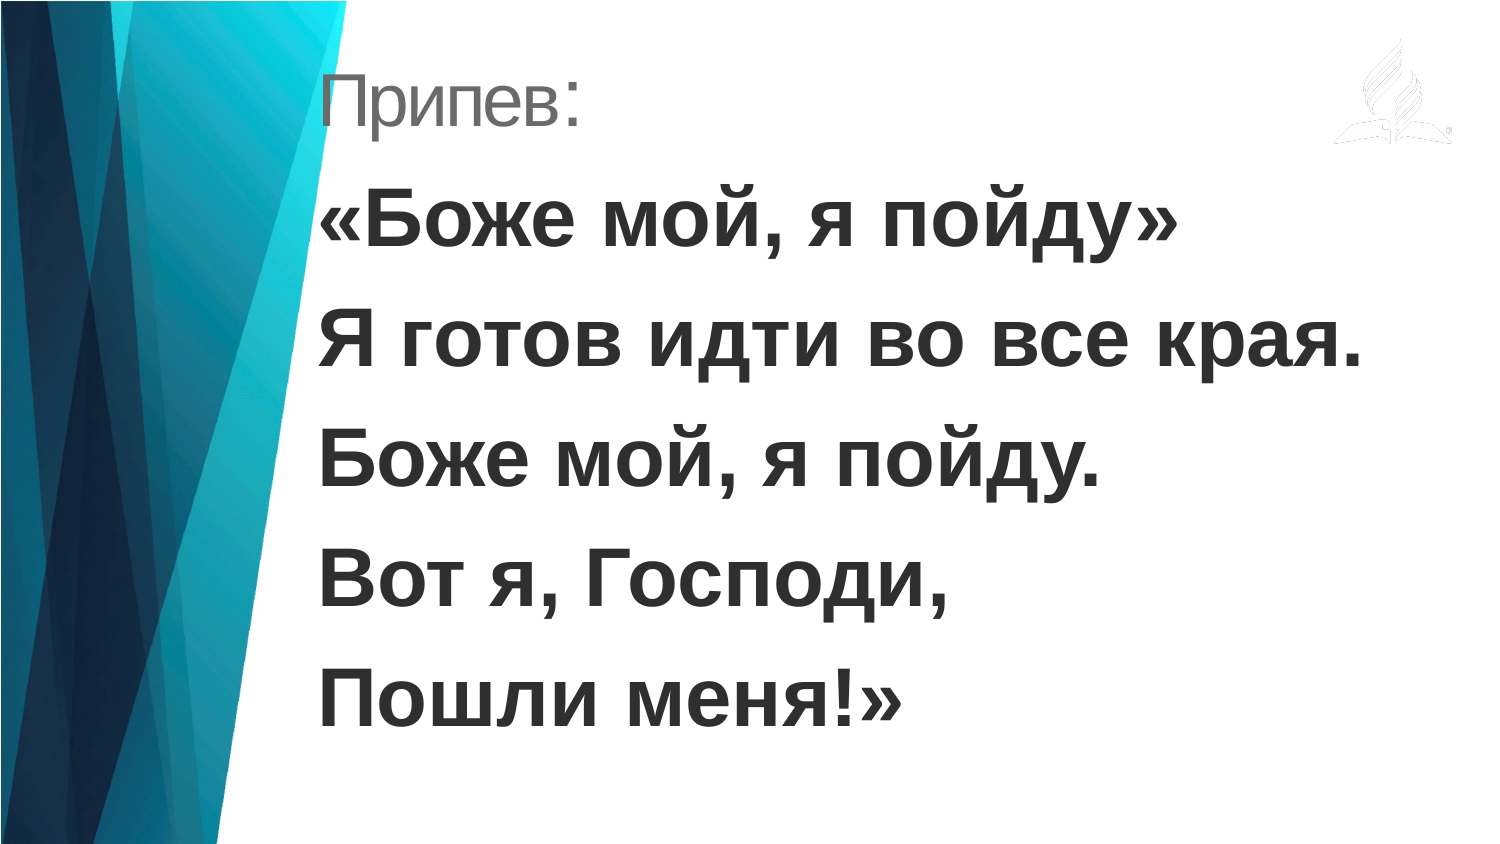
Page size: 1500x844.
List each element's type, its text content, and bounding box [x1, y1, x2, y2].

picture [1332, 36, 1453, 145]
text_box Припев: «Боже мой, я пойду» Я готов идти во все края. Боже мой, я пойду. Вот я, Господи, Пошли меня!» [358, 10, 1480, 700]
picture [0, 0, 358, 844]
picture [148, 800, 152, 811]
